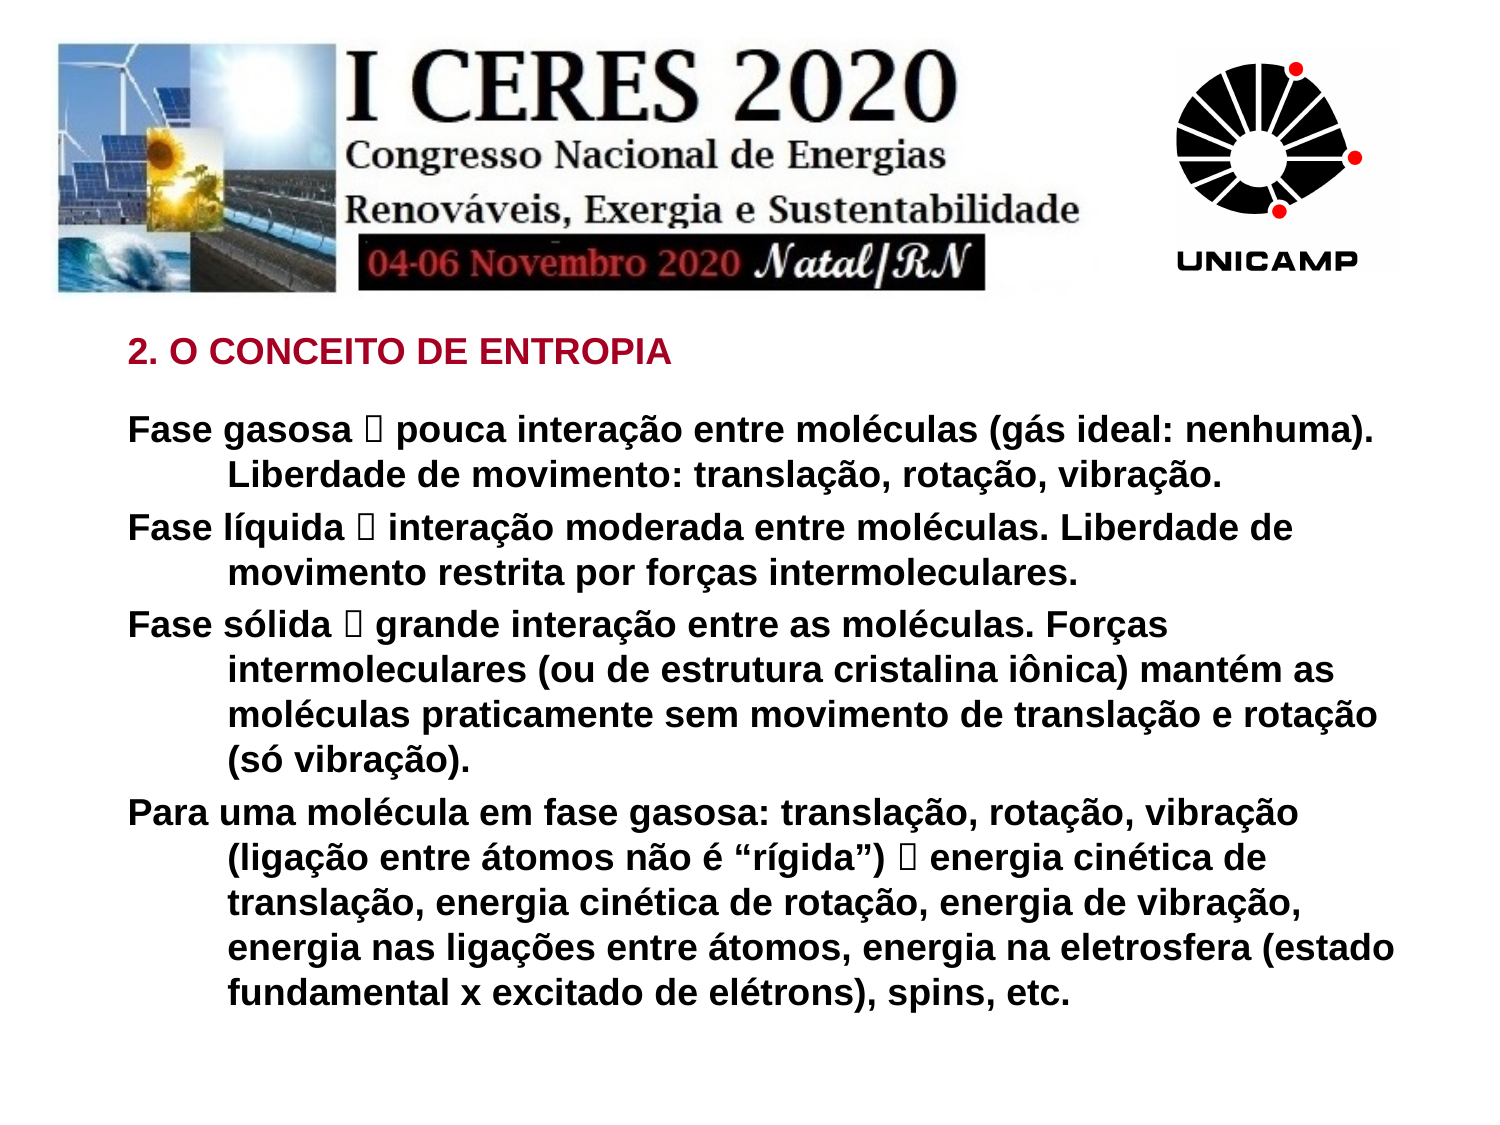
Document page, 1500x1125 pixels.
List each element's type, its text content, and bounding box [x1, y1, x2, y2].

list 2. O CONCEITO DE ENTROPIA Fase gasosa  pouca interação entre moléculas (gás ideal: nenhuma). Liberdade de movimento: translação, rotação, vibração. Fase líquida  interação moderada entre moléculas. Liberdade de movimento restrita por forças intermoleculares. Fase sólida  grande interação entre as moléculas. Forças intermoleculares (ou de estrutura cristalina iônica) mantém as moléculas praticamente sem movimento de translação e rotação (só vibração). Para uma molécula em fase gasosa: translação, rotação, vibração (ligação entre átomos não é “rígida”)  energia cinética de translação, energia cinética de rotação, energia de vibração, energia nas ligações entre átomos, energia na eletrosfera (estado fundamental x excitado de elétrons), spins, etc. [112, 324, 1418, 1066]
picture [1175, 43, 1399, 278]
picture [49, 37, 1101, 301]
